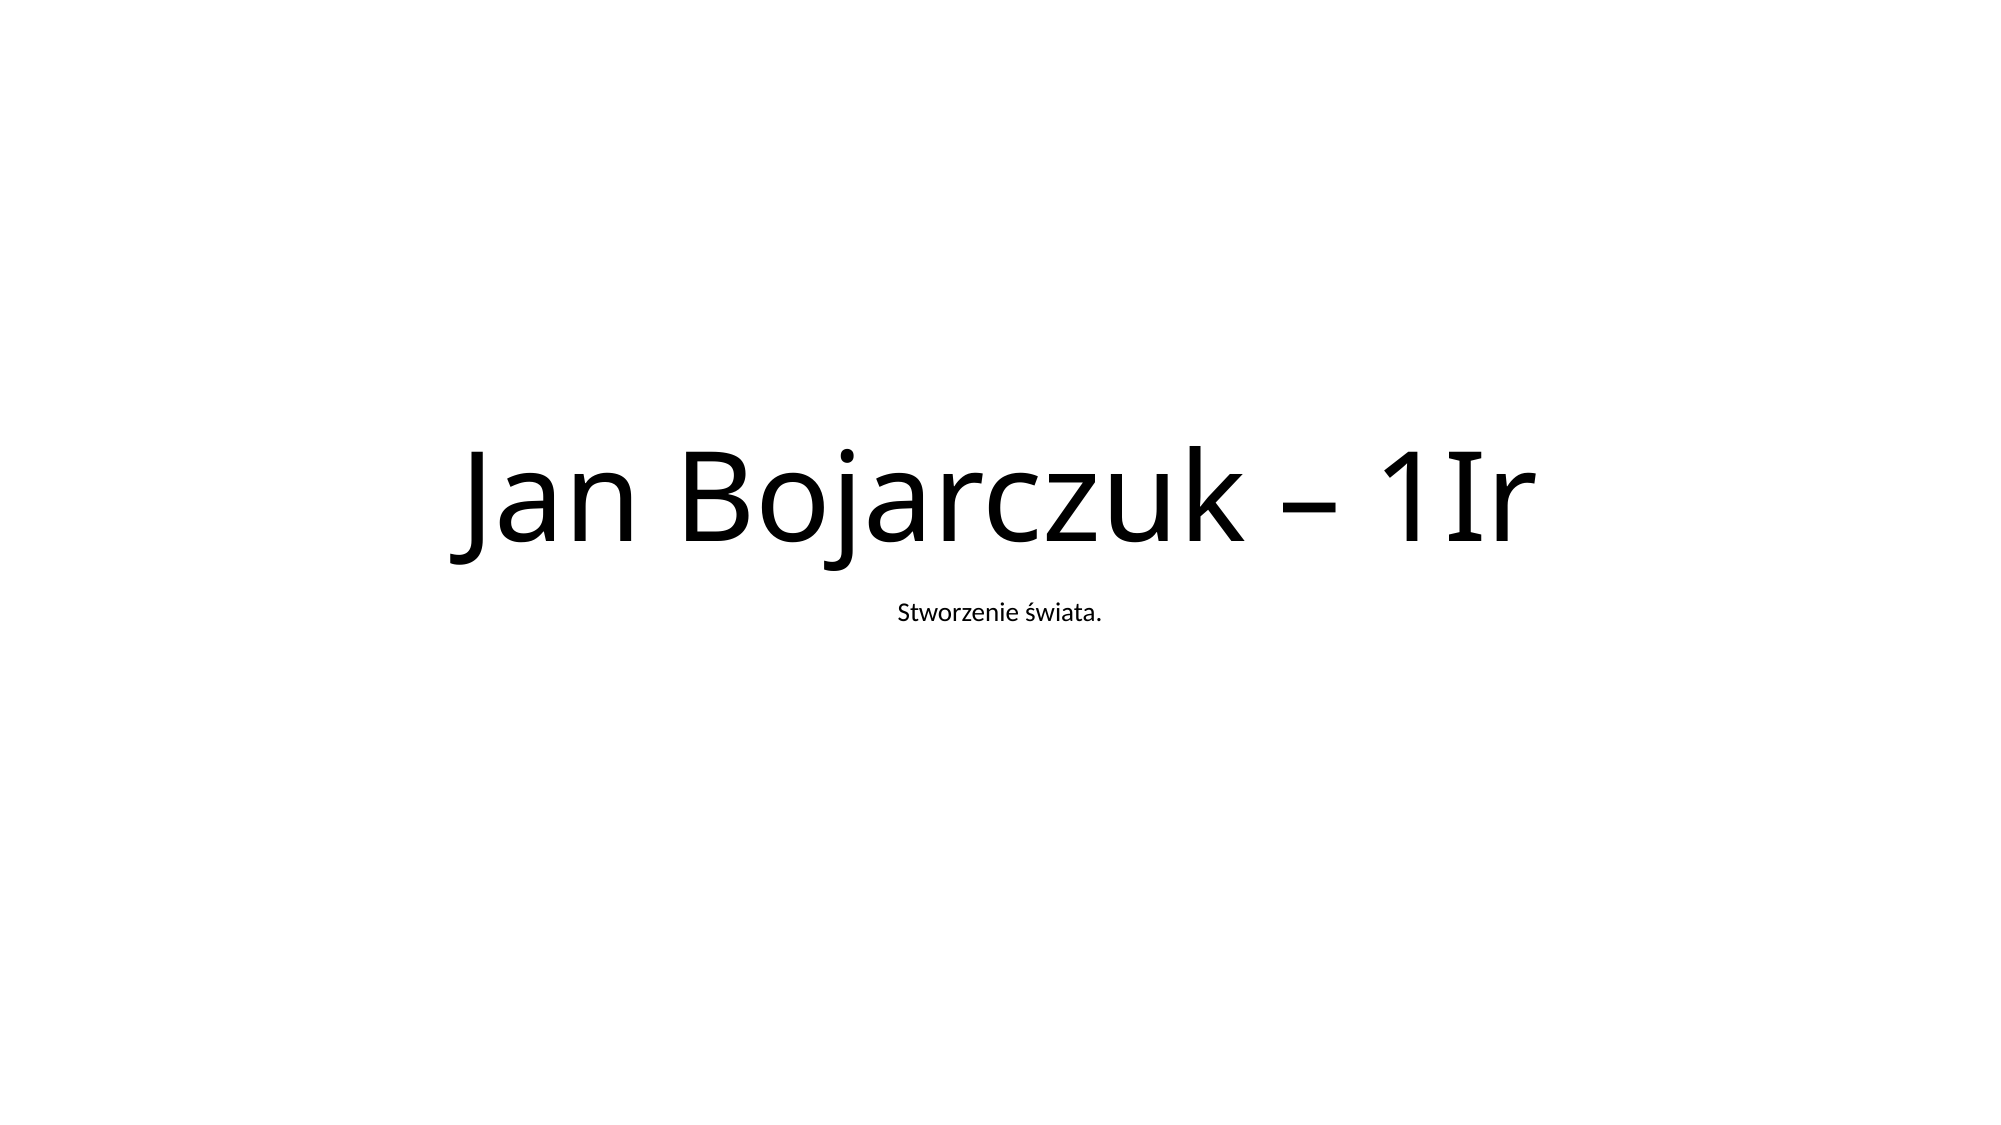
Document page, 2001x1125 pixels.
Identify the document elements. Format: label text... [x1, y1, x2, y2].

title Jan Bojarczuk – 1Ir [249, 184, 1750, 576]
subtitle Stworzenie świata. [249, 590, 1750, 668]
